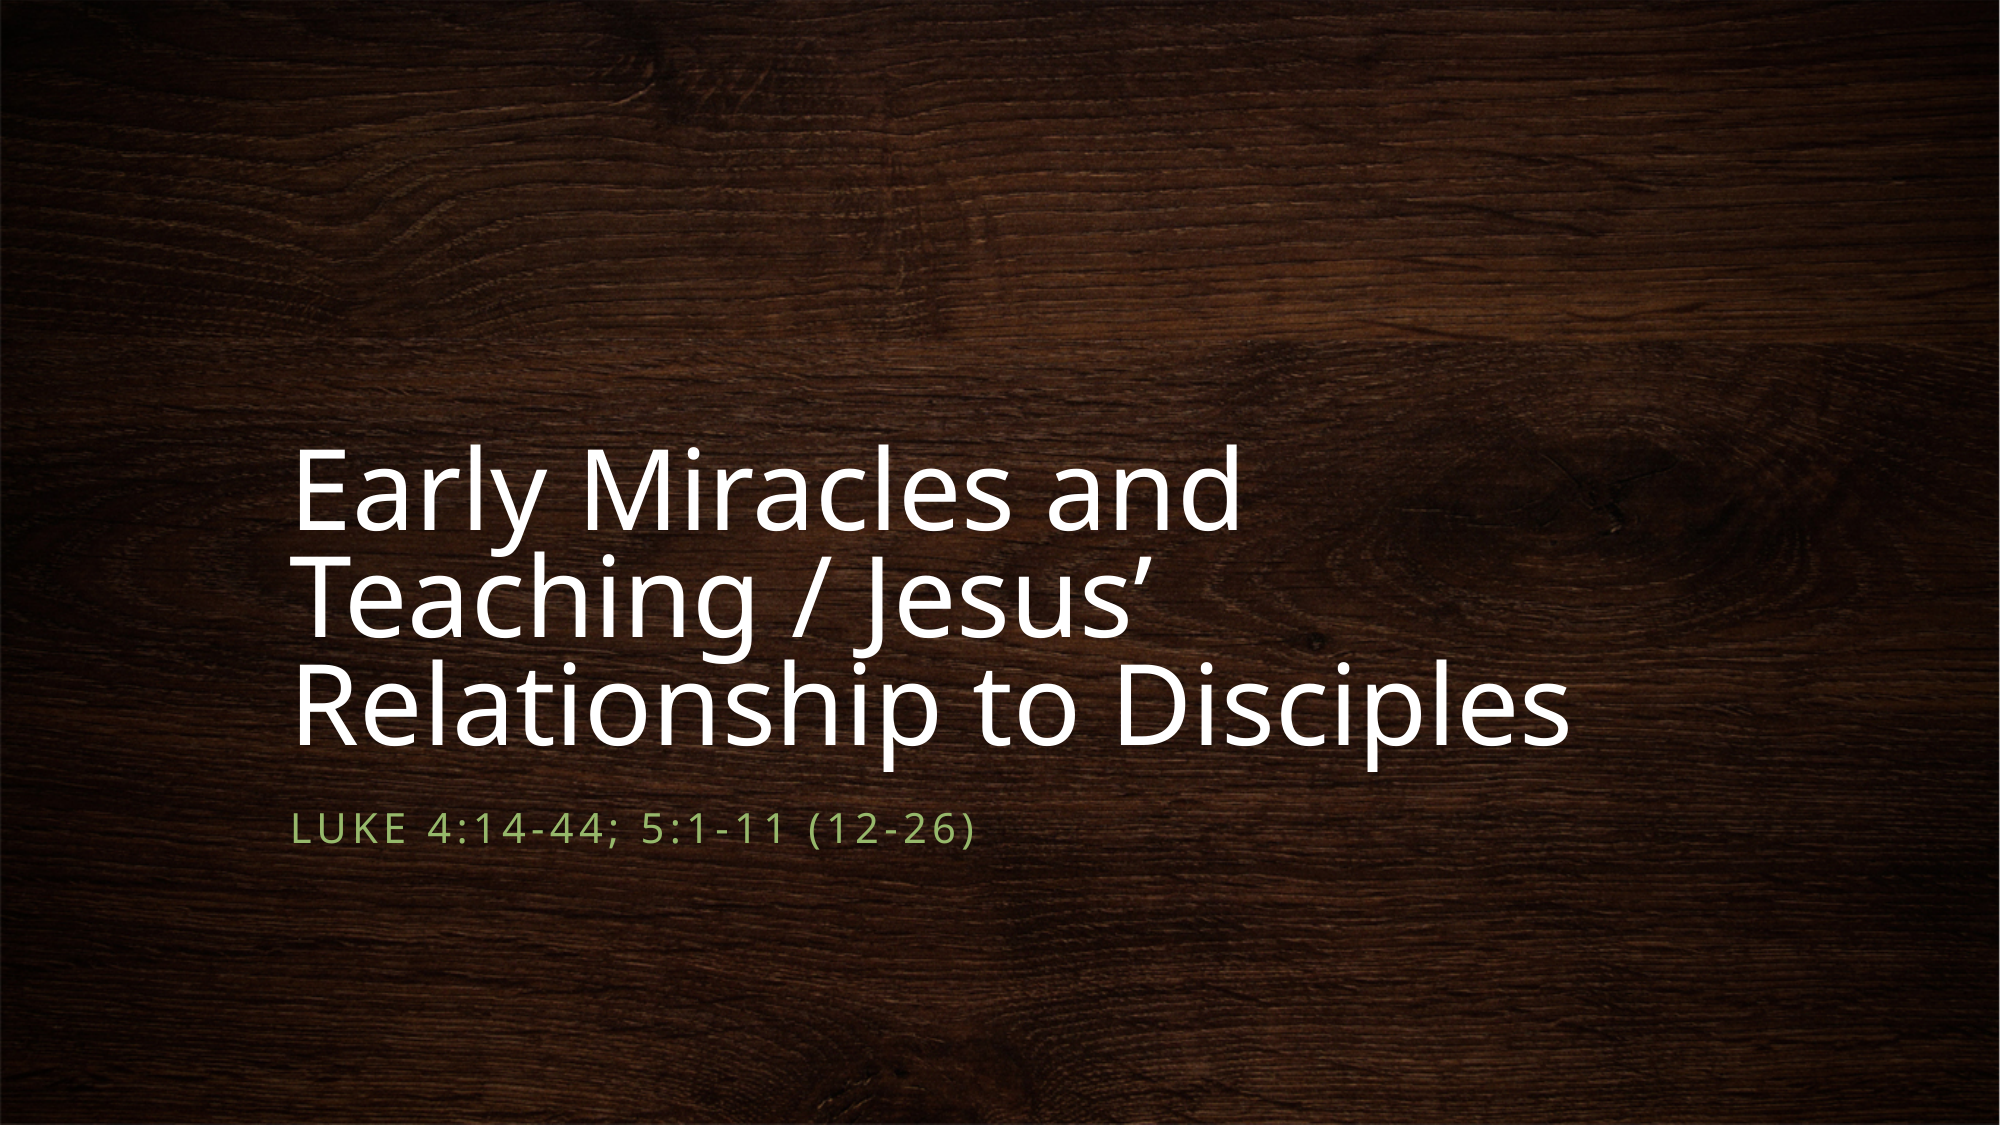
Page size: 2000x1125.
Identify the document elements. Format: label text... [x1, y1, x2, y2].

picture [0, 0, 2000, 1125]
title Early Miracles and Teaching / Jesus’ Relationship to Disciples [274, 249, 1725, 775]
subtitle Luke 4:14-44; 5:1-11 (12-26) [274, 800, 1450, 963]
